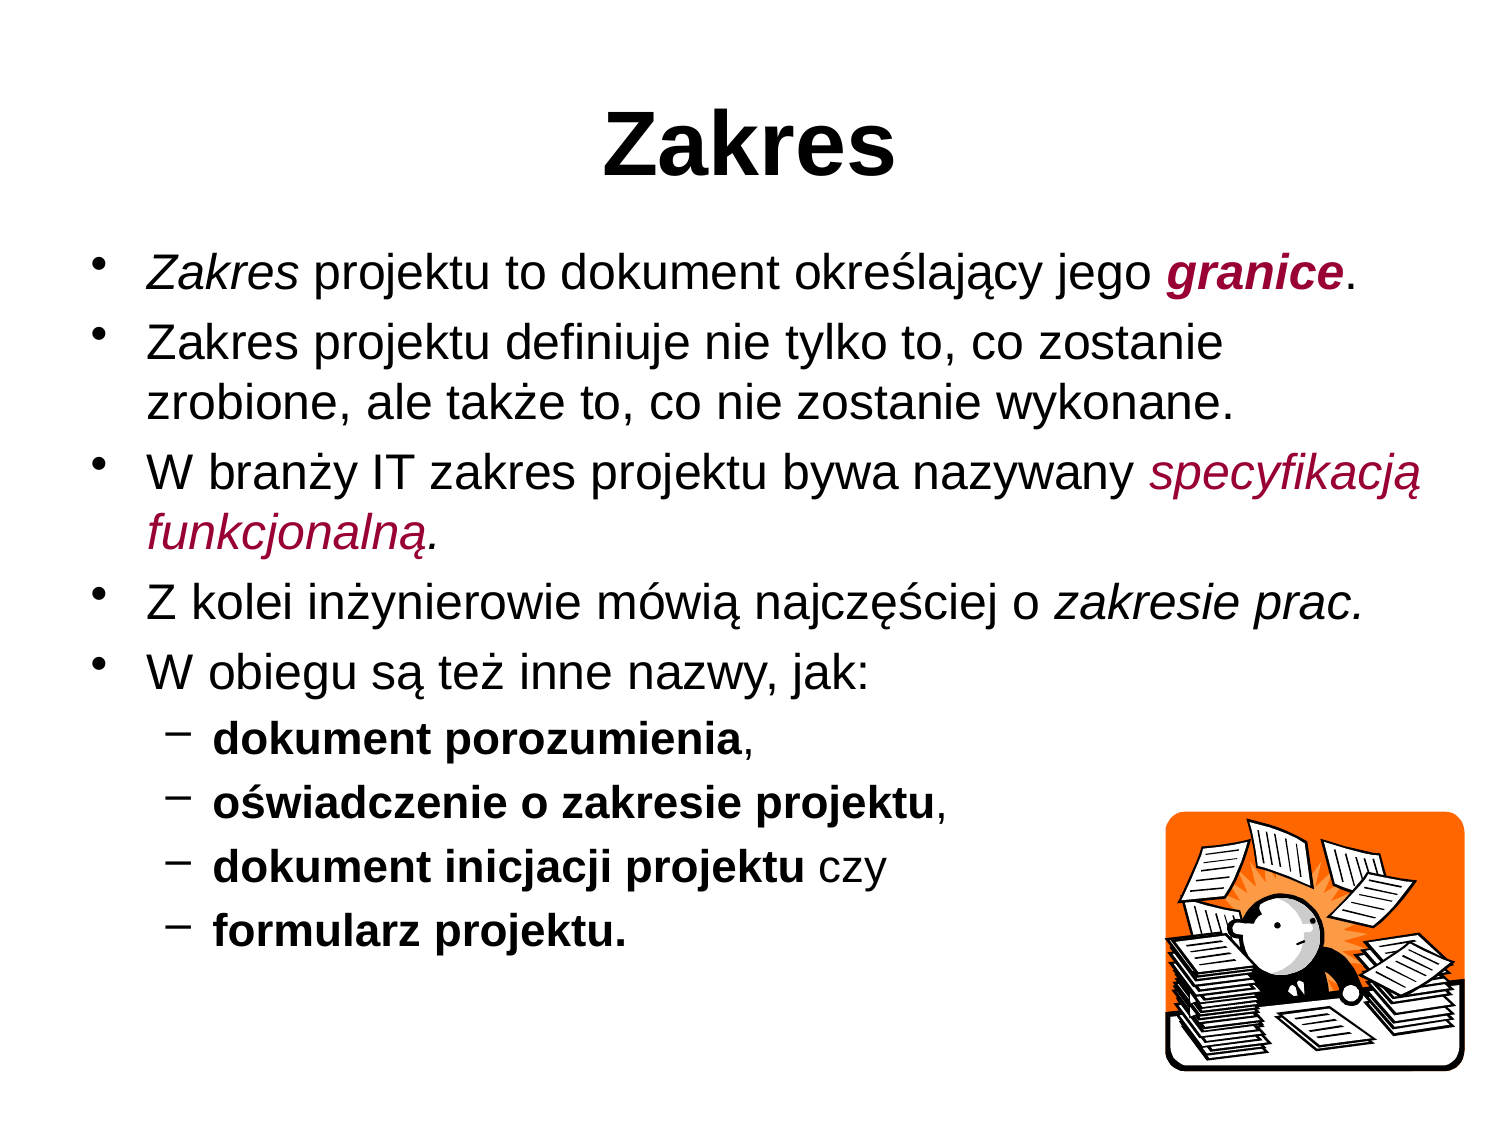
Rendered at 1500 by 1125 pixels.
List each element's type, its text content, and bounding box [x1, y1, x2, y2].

title Zakres [75, 45, 1425, 231]
list Zakres projektu to dokument określający jego granice. Zakres projektu definiuje nie tylko to, co zostanie zrobione, ale także to, co nie zostanie wykonane. W branży IT zakres projektu bywa nazywany specyfikacją funkcjonalną. Z kolei inżynierowie mówią najczęściej o zakresie prac. W obiegu są też inne nazwy, jak: dokument porozumienia, oświadczenie o zakresie projektu, dokument inicjacji projektu czy formularz projektu. [75, 231, 1447, 1071]
picture [1163, 810, 1466, 1073]
